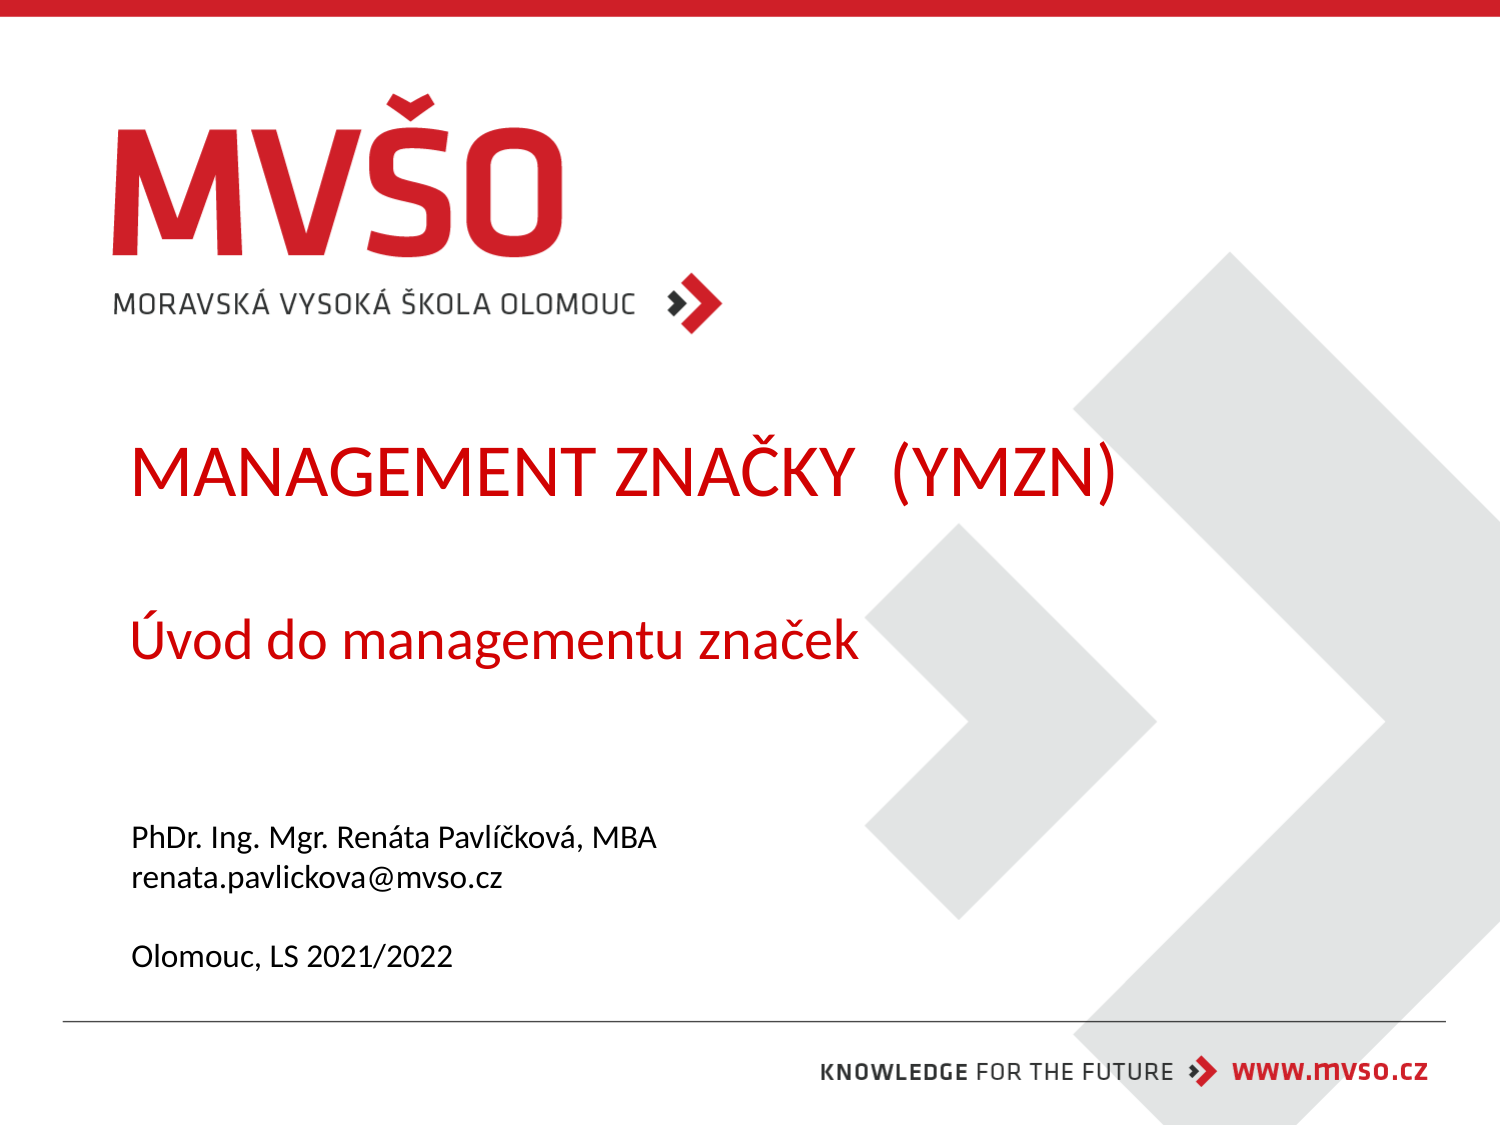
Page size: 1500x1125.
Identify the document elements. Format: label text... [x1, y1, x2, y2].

title MANAGEMENT ZNAČKY (YMZN) Úvod do managementu značek [129, 420, 1232, 770]
text_box PhDr. Ing. Mgr. Renáta Pavlíčková, MBA renata.pavlickova@mvso.cz Olomouc, LS 2021/2022 [131, 814, 768, 997]
picture [0, 0, 1500, 1125]
